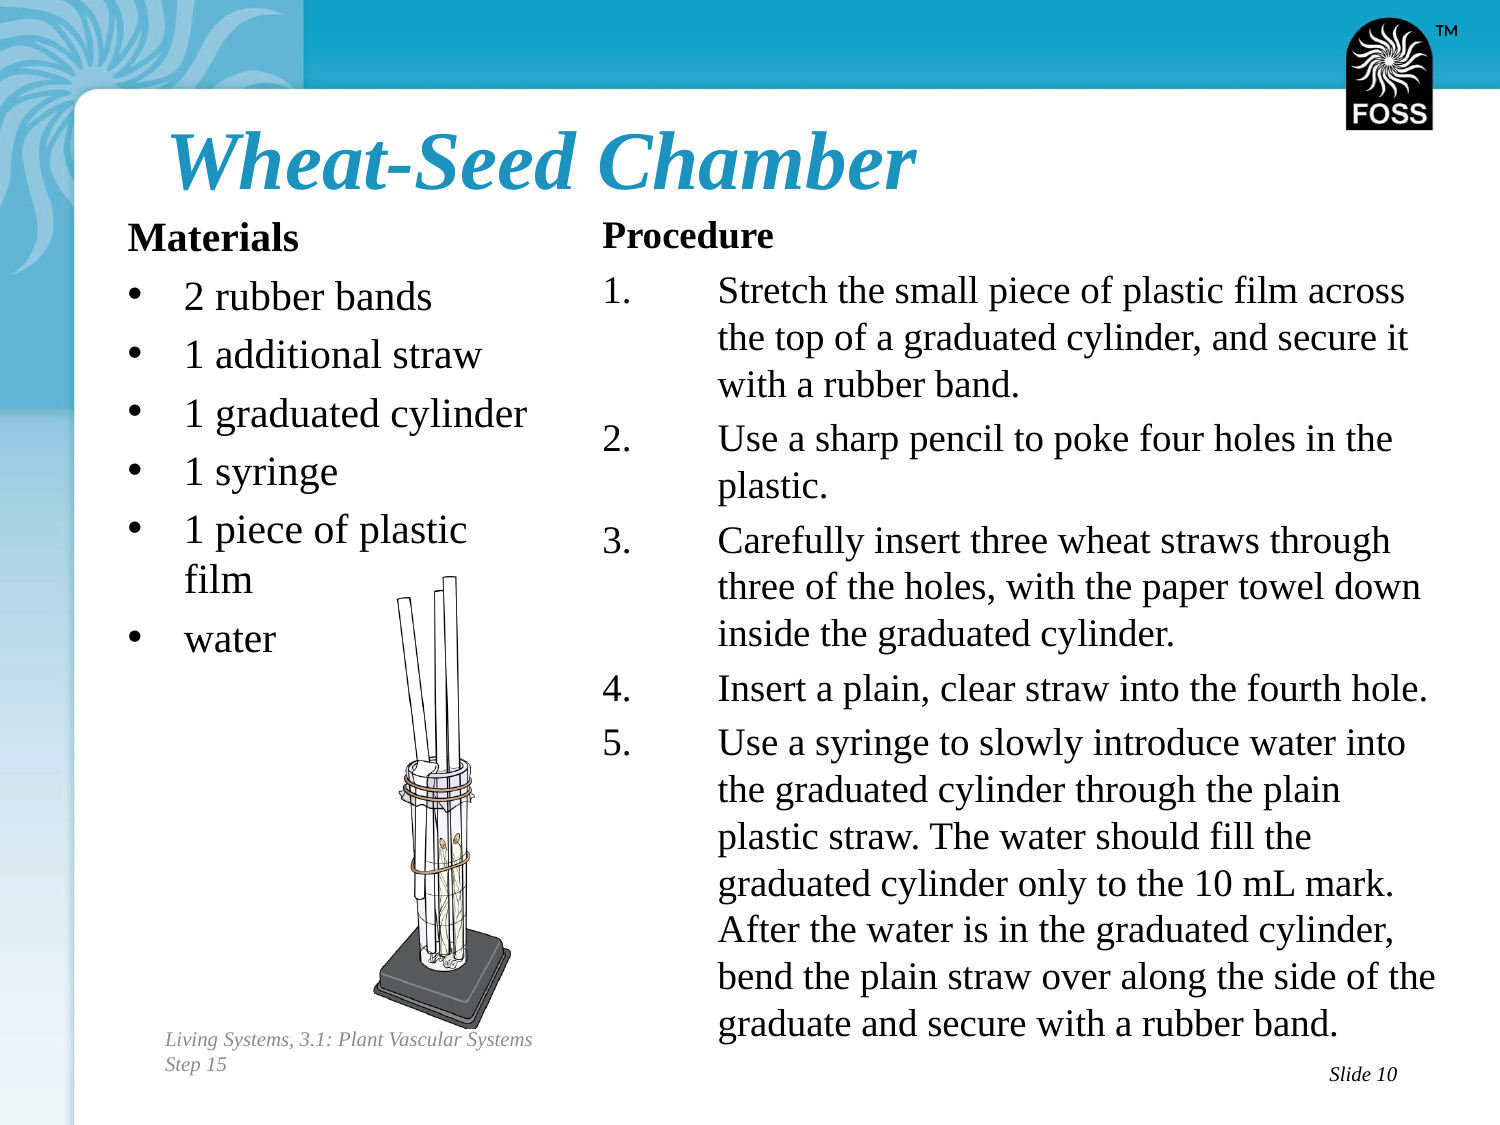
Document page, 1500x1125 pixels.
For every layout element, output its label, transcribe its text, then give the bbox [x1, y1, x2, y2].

list Materials 2 rubber bands 1 additional straw 1 graduated cylinder 1 syringe 1 piece of plastic film water [112, 202, 563, 750]
title Wheat-Seed Chamber [150, 112, 1413, 200]
picture [0, 0, 1500, 1125]
slide_number Slide 10 [1074, 1074, 1413, 1103]
footer Living Systems, 3.1: Plant Vascular Systems Step 15 [150, 1027, 587, 1074]
text_box Procedure Stretch the small piece of plastic film across the top of a graduated cylinder, and secure it with a rubber band. Use a sharp pencil to poke four holes in the plastic. Carefully insert three wheat straws through three of the holes, with the paper towel down inside the graduated cylinder. Insert a plain, clear straw into the fourth hole. Use a syringe to slowly introduce water into the graduated cylinder through the plain plastic straw. The water should fill the graduated cylinder only to the 10 mL mark. After the water is in the graduated cylinder, bend the plain straw over along the side of the graduate and secure with a rubber band. [587, 202, 1463, 1074]
